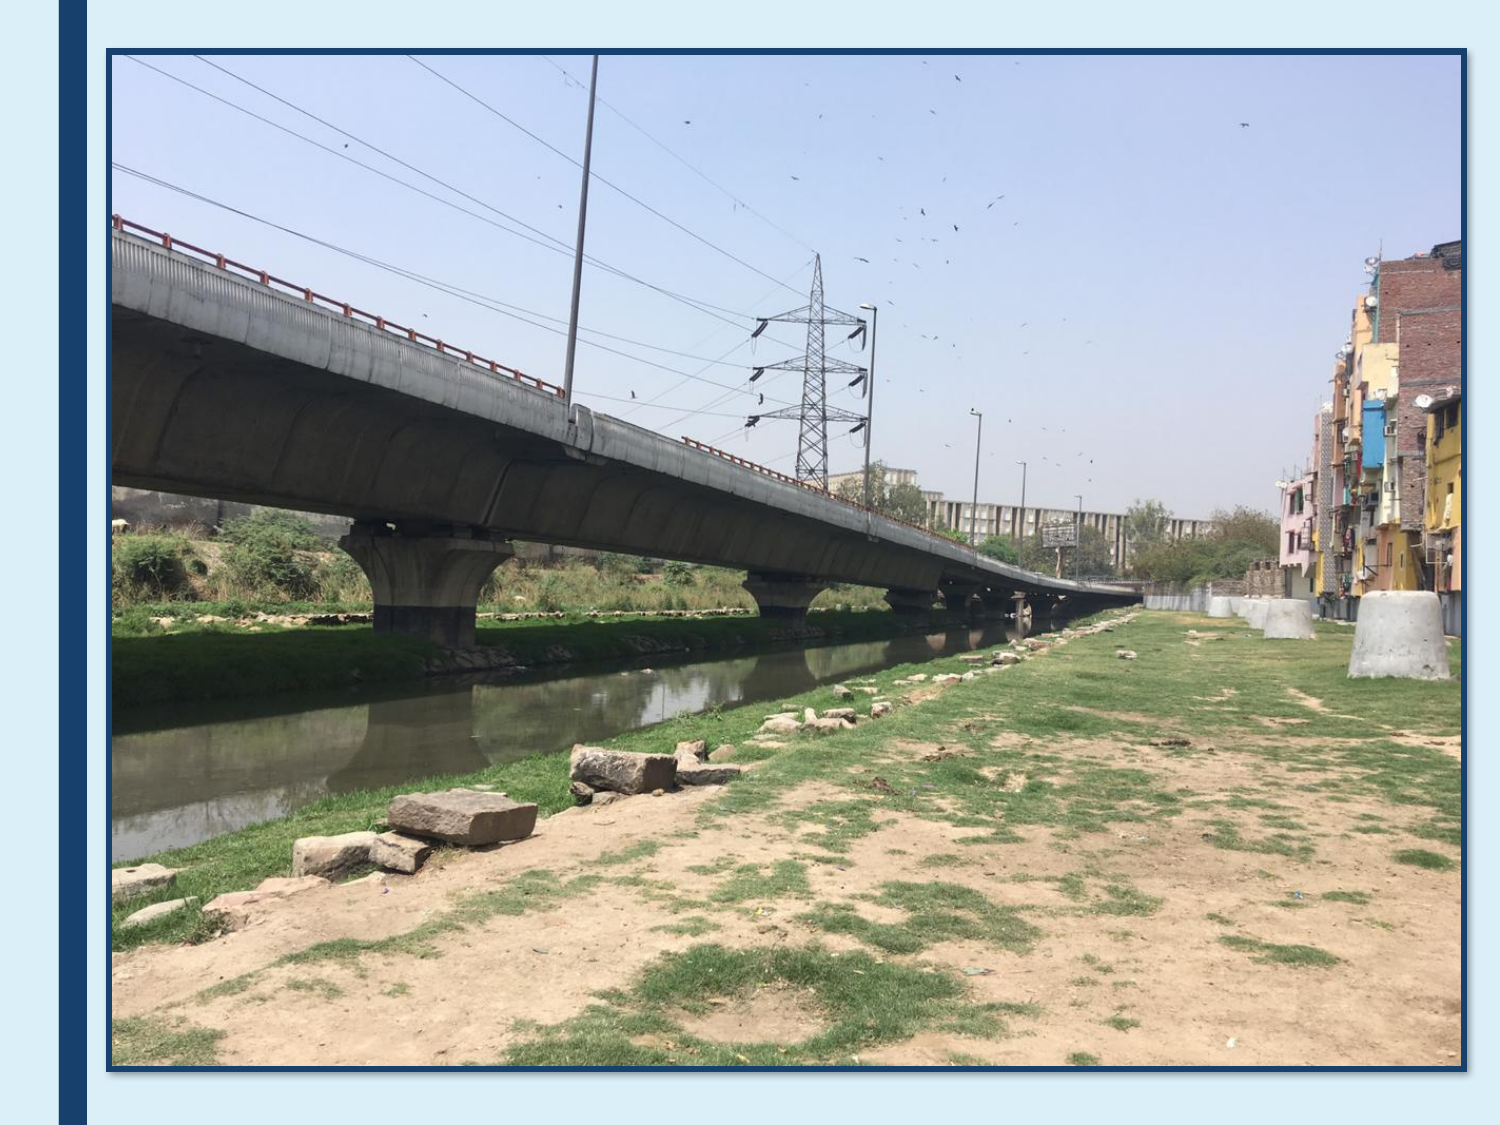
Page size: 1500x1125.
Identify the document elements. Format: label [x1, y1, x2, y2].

picture [112, 54, 1461, 1066]
